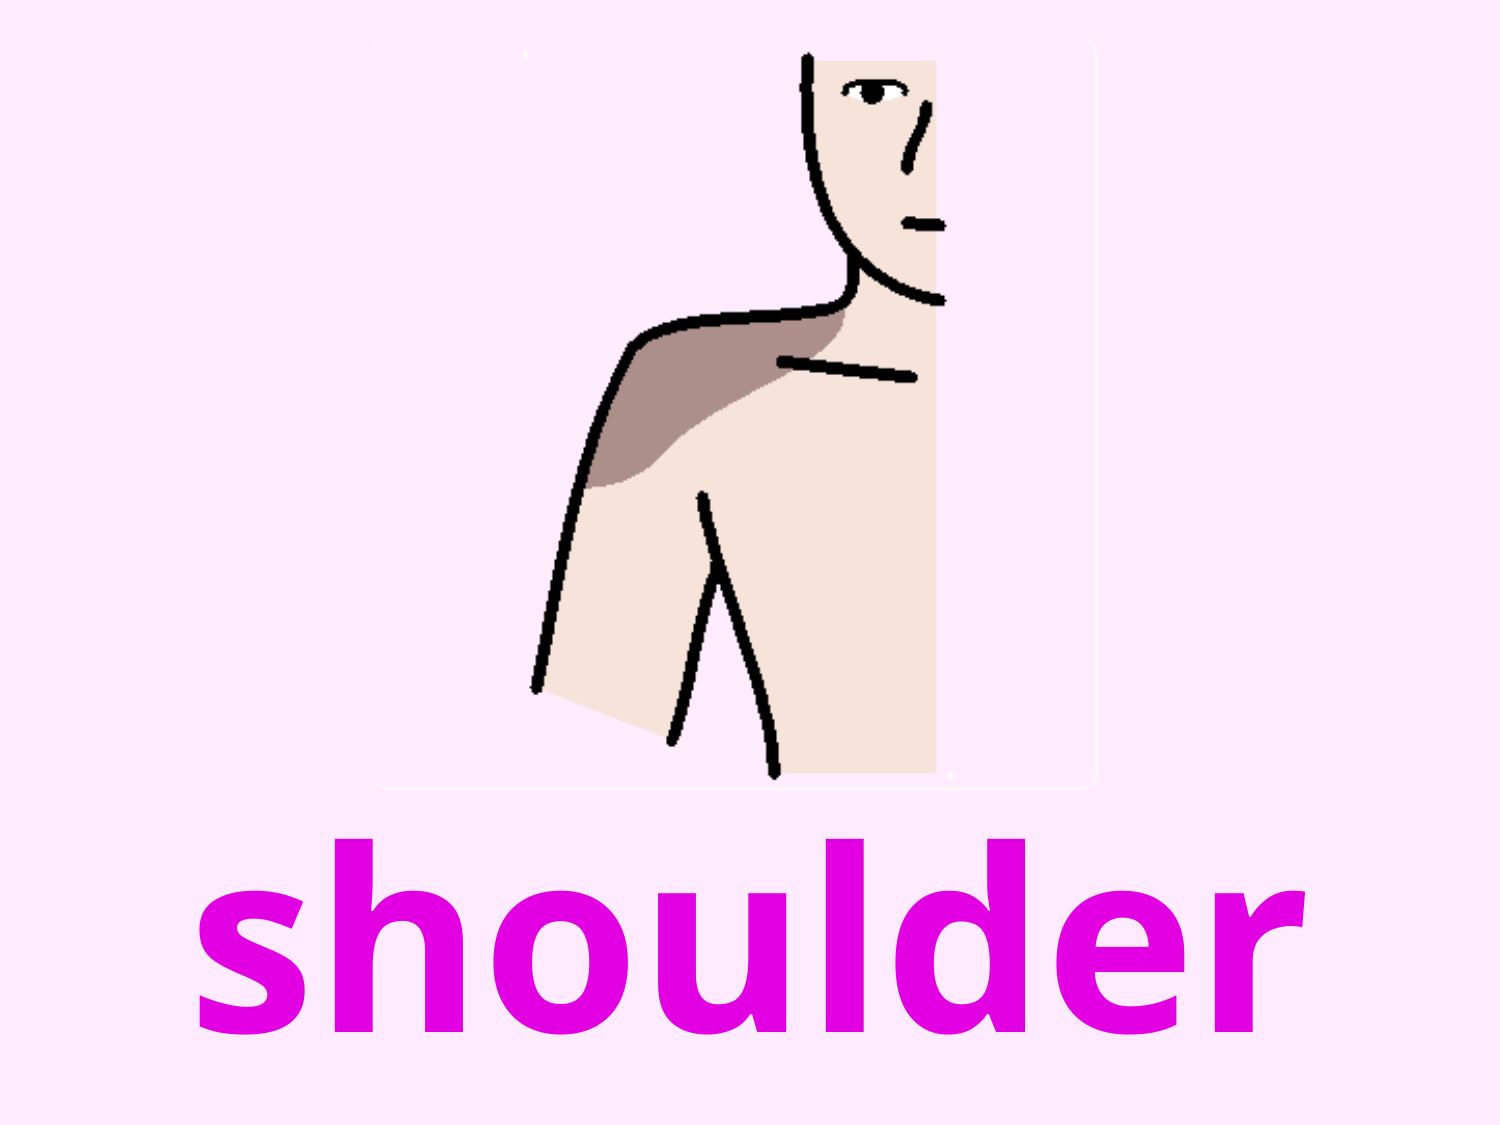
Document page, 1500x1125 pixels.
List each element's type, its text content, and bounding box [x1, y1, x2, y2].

title shoulder [53, 810, 1447, 1052]
picture [359, 30, 1110, 799]
